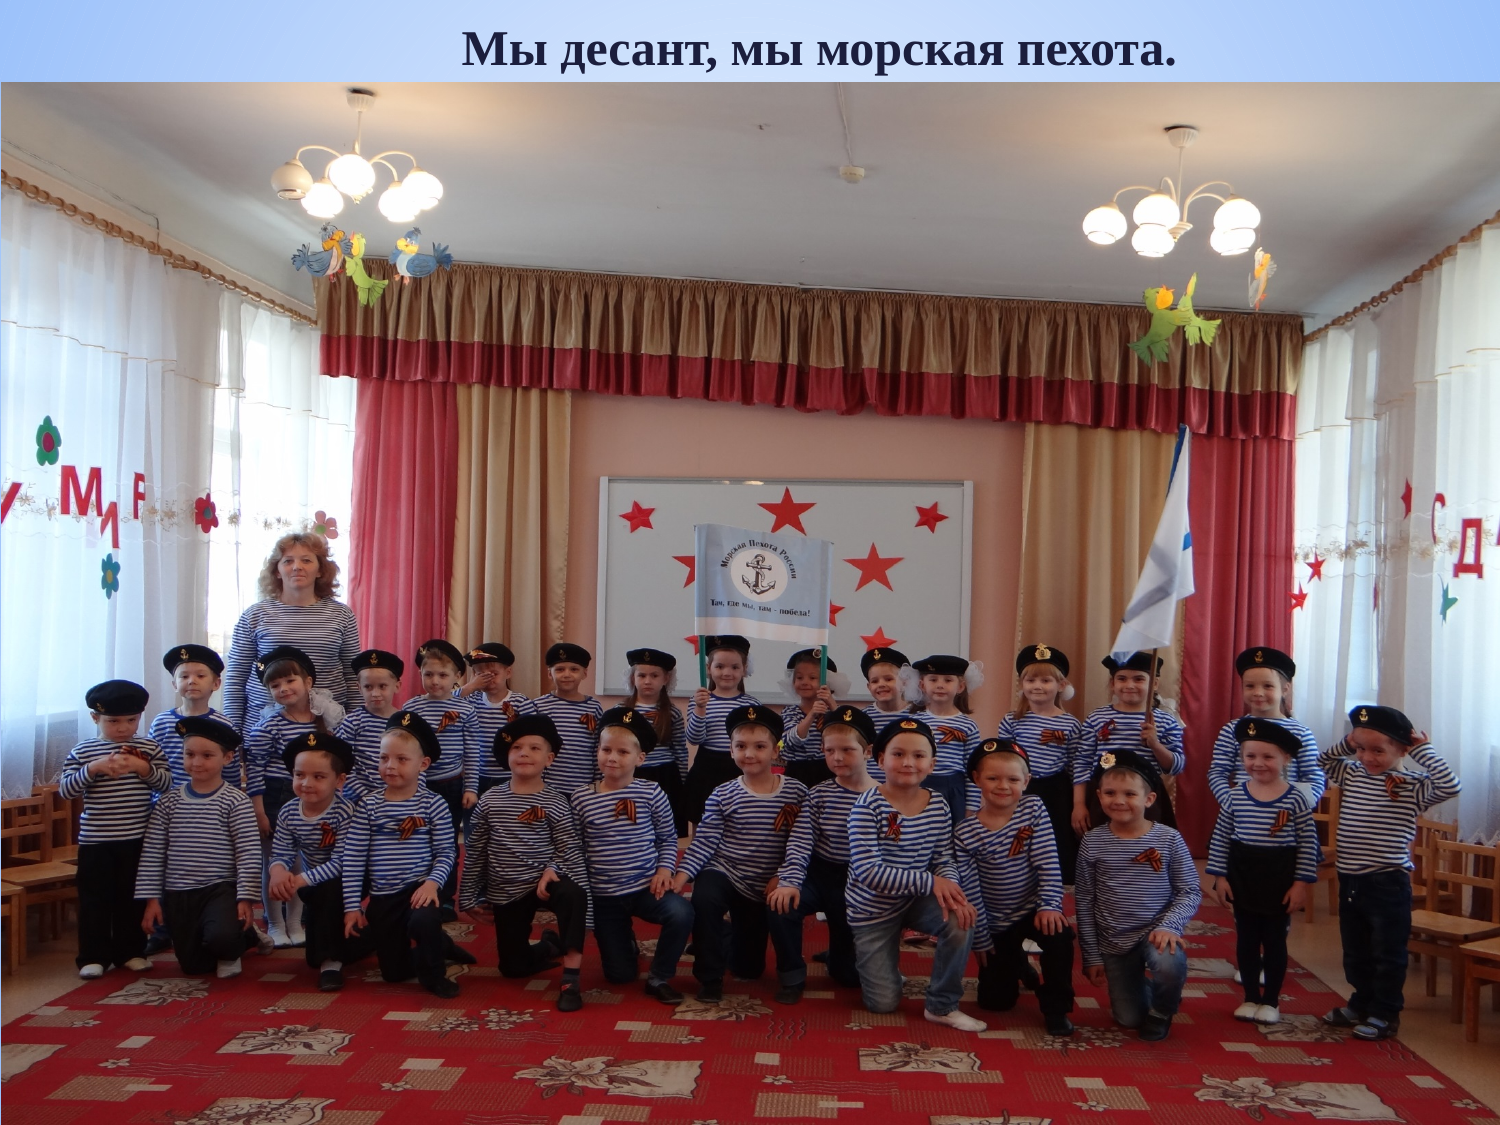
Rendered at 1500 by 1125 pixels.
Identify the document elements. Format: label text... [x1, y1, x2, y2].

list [0, 82, 1500, 1125]
text_box Мы десант, мы морская пехота. [446, 8, 1205, 80]
